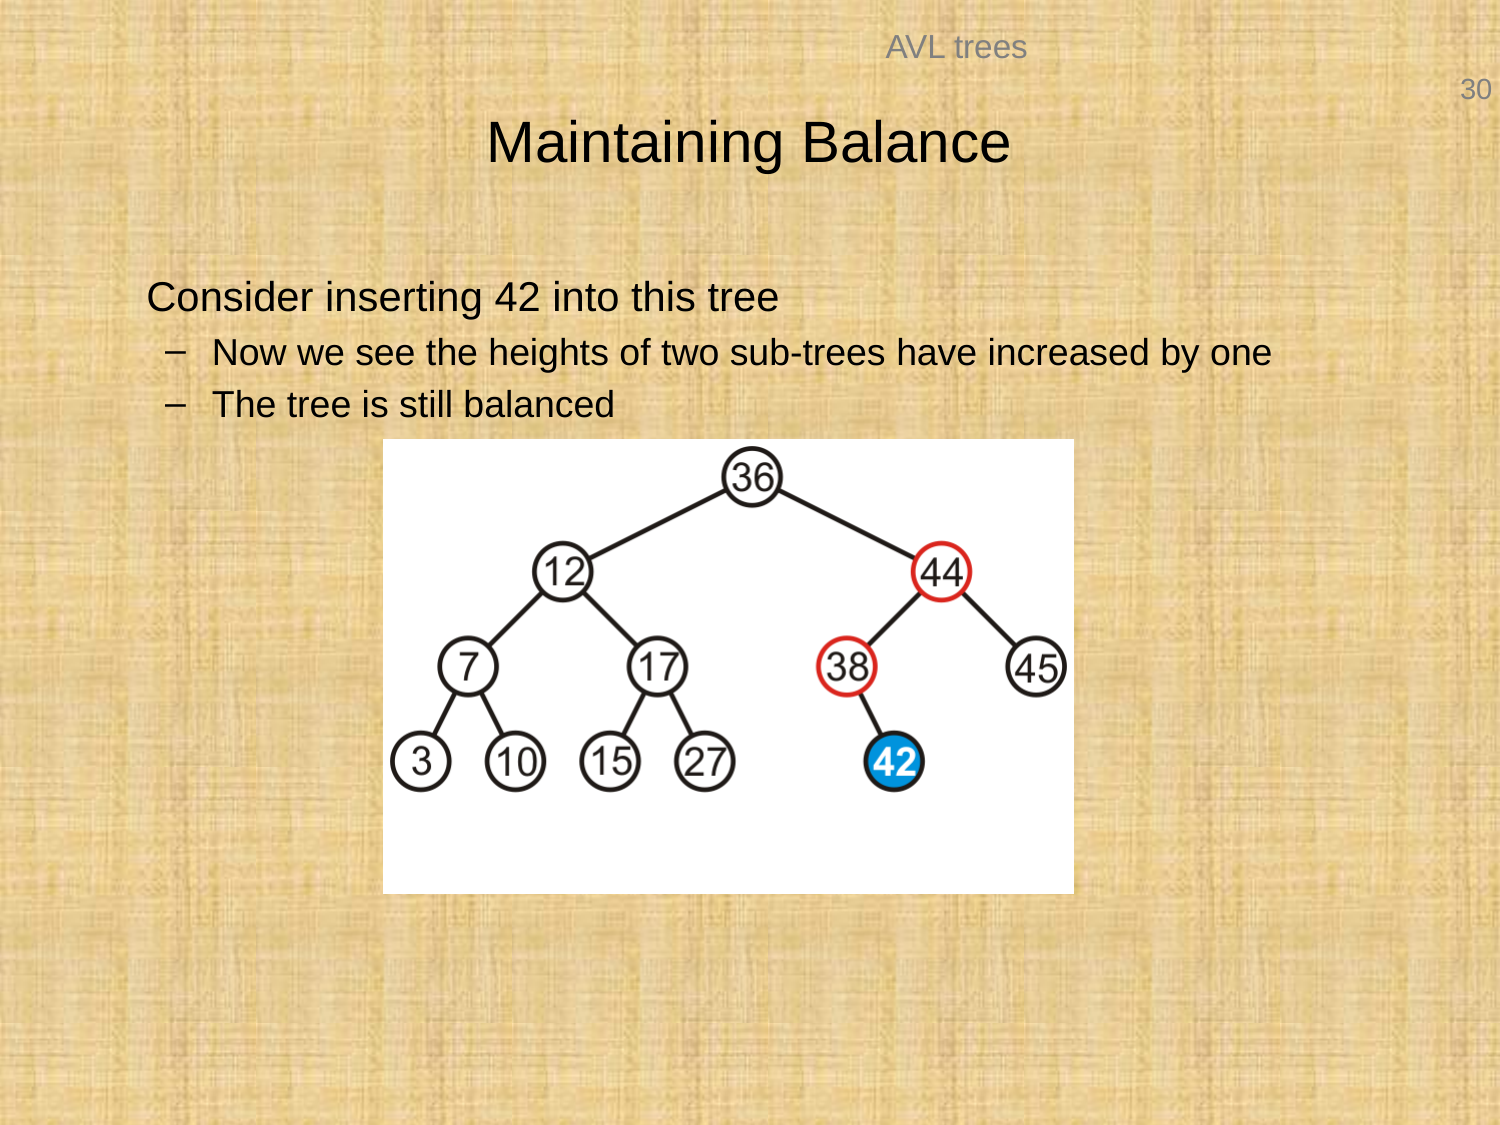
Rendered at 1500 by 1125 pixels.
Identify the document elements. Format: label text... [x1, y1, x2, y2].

list Consider inserting 42 into this tree Now we see the heights of two sub-trees have increased by one The tree is still balanced [74, 262, 1426, 1006]
title Maintaining Balance [74, 44, 1426, 233]
picture [0, 0, 1500, 1125]
